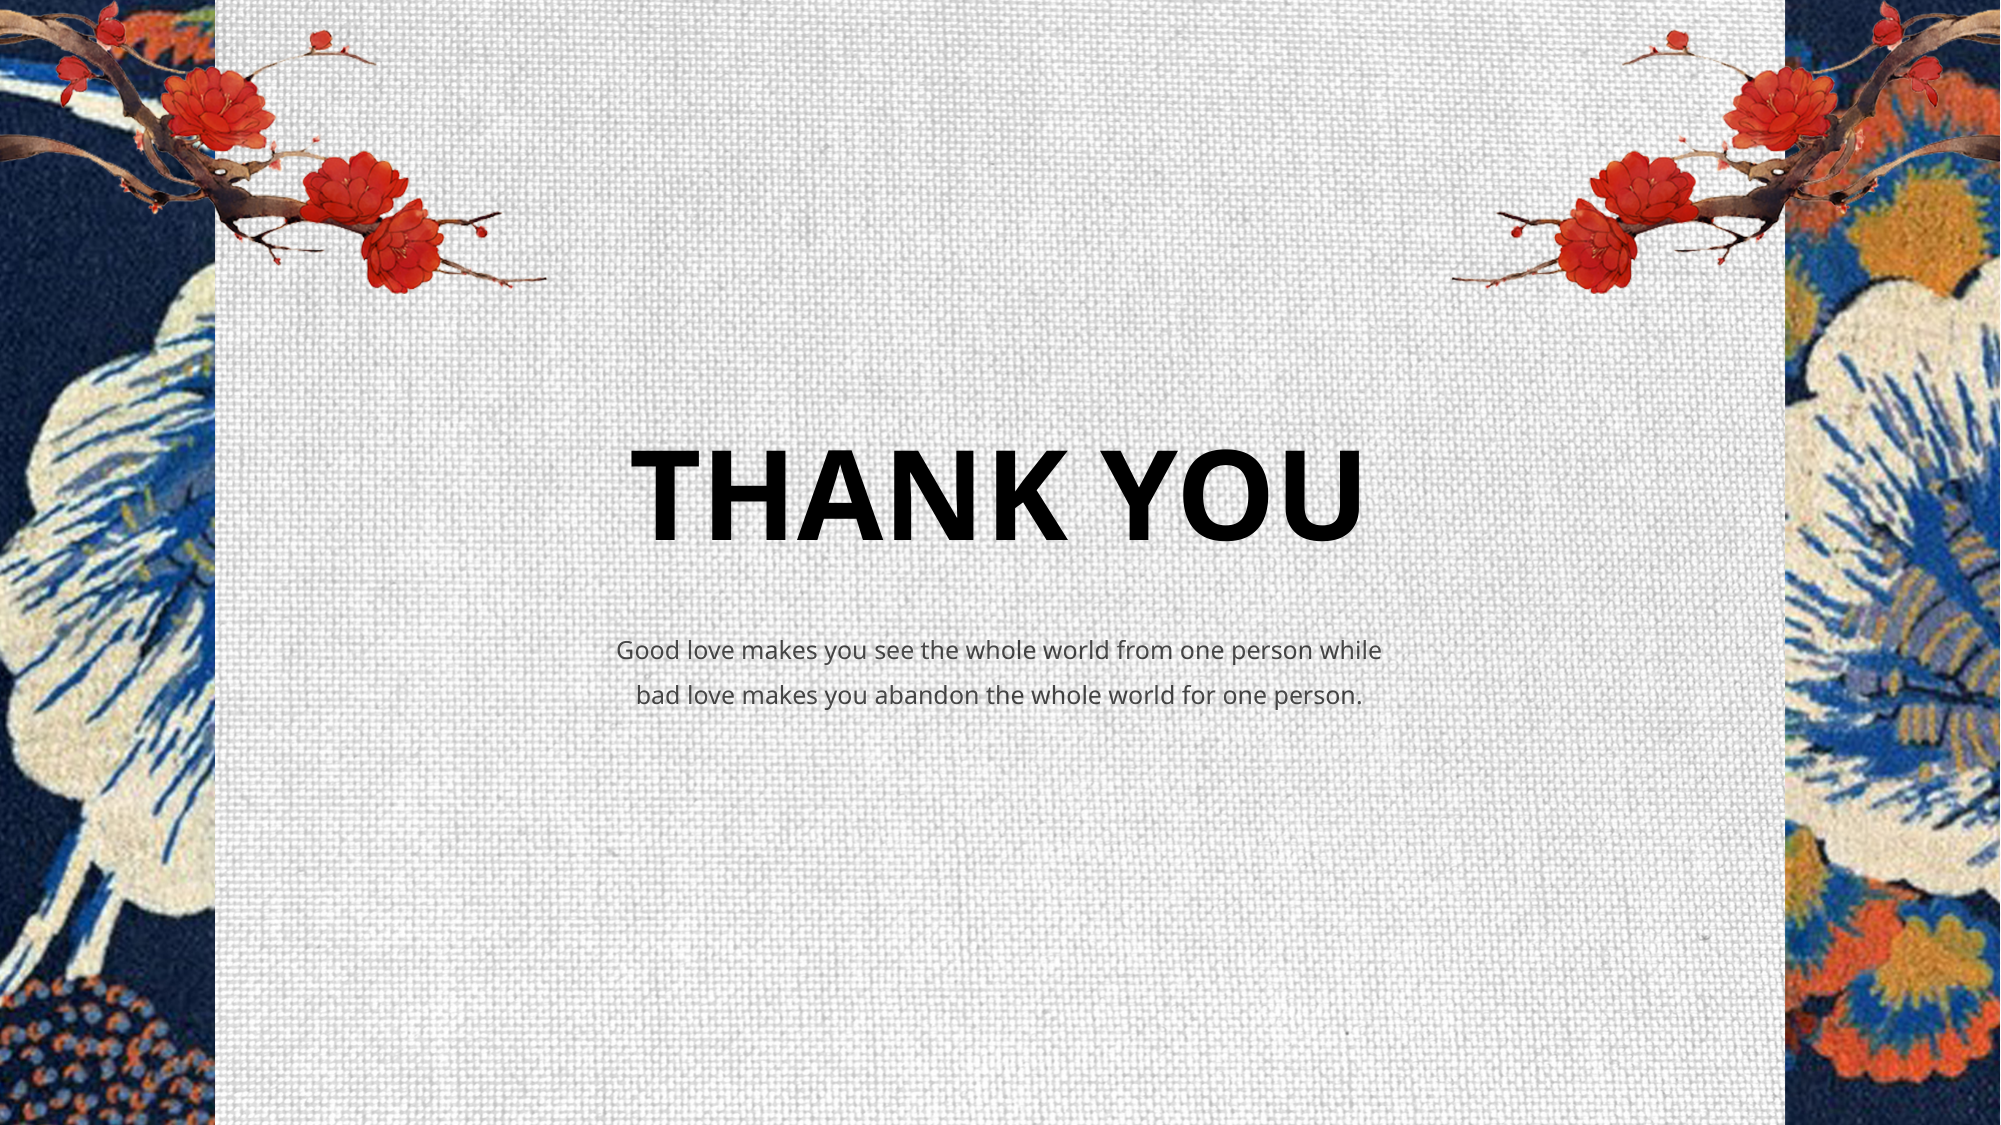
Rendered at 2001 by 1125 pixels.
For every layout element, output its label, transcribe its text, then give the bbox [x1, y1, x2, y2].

text_box THANK YOU [529, 407, 1471, 573]
text_box Good love makes you see the whole world from one person while bad love makes you abandon the whole world for one person. [588, 612, 1412, 717]
picture [0, 0, 2001, 1125]
